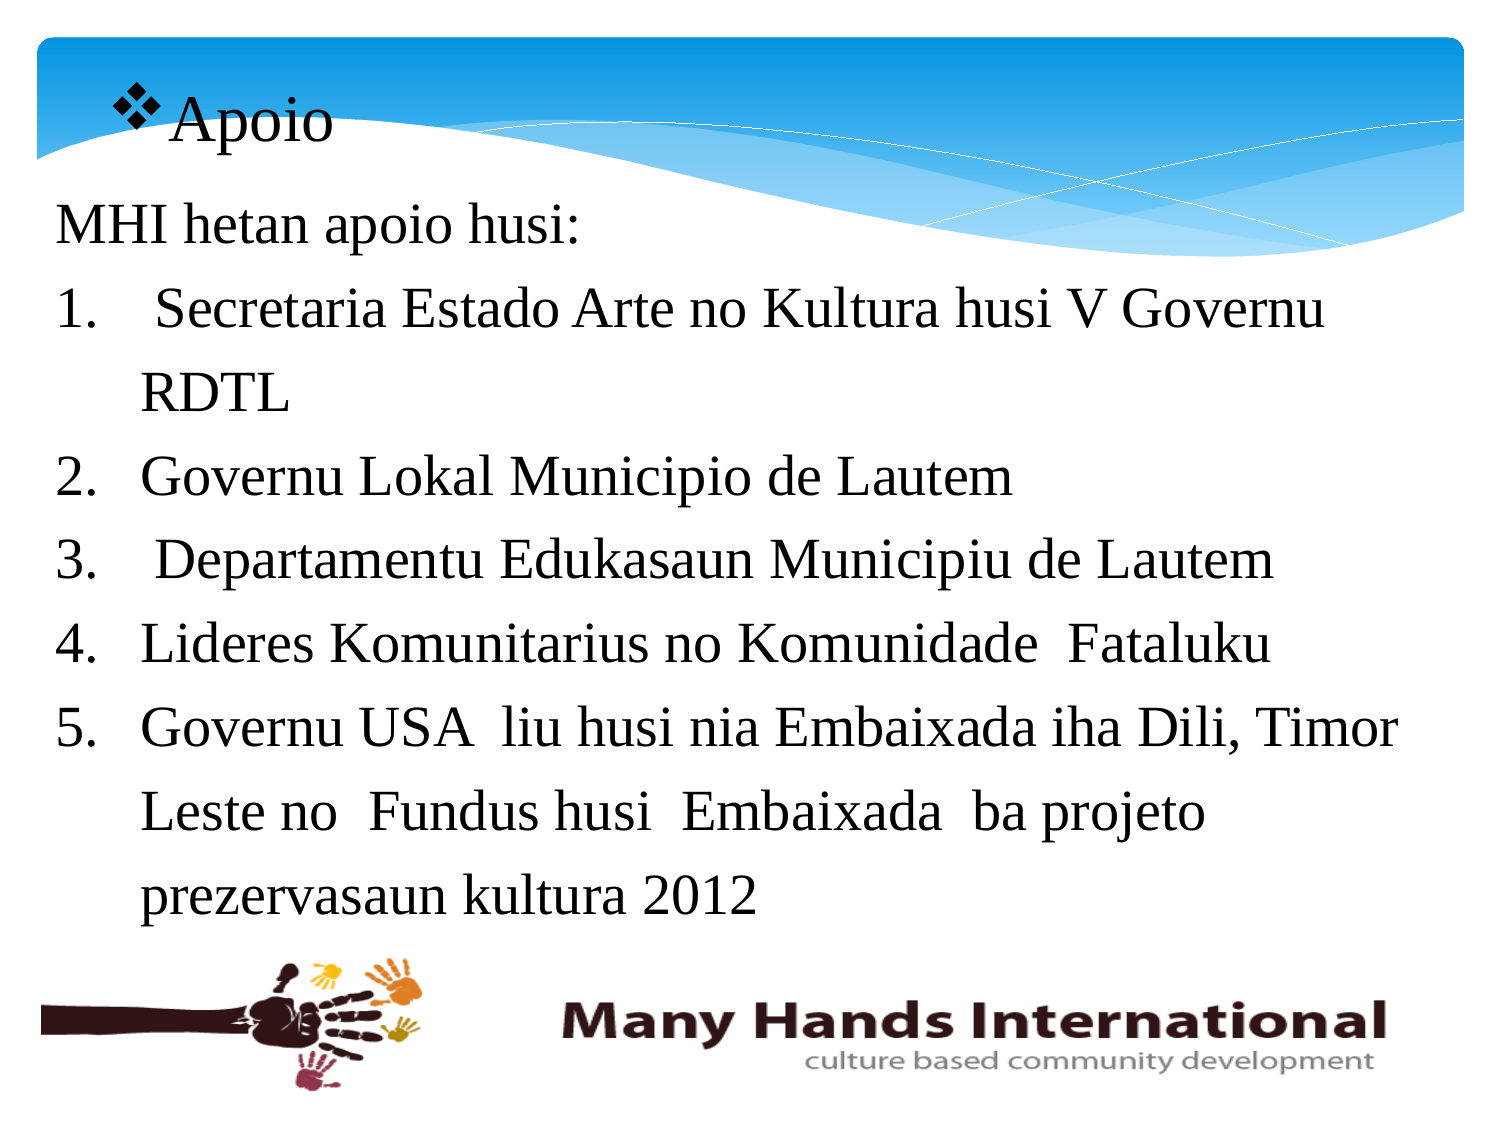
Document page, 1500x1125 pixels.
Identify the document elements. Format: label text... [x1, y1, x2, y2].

text_box Apoio [92, 67, 351, 163]
picture [40, 953, 1440, 1094]
text_box MHI hetan apoio husi: Secretaria Estado Arte no Kultura husi V Governu RDTL Governu Lokal Municipio de Lautem Departamentu Edukasaun Municipiu de Lautem Lideres Komunitarius no Komunidade Fataluku Governu USA liu husi nia Embaixada iha Dili, Timor Leste no Fundus husi Embaixada ba projeto prezervasaun kultura 2012 [41, 163, 1492, 934]
